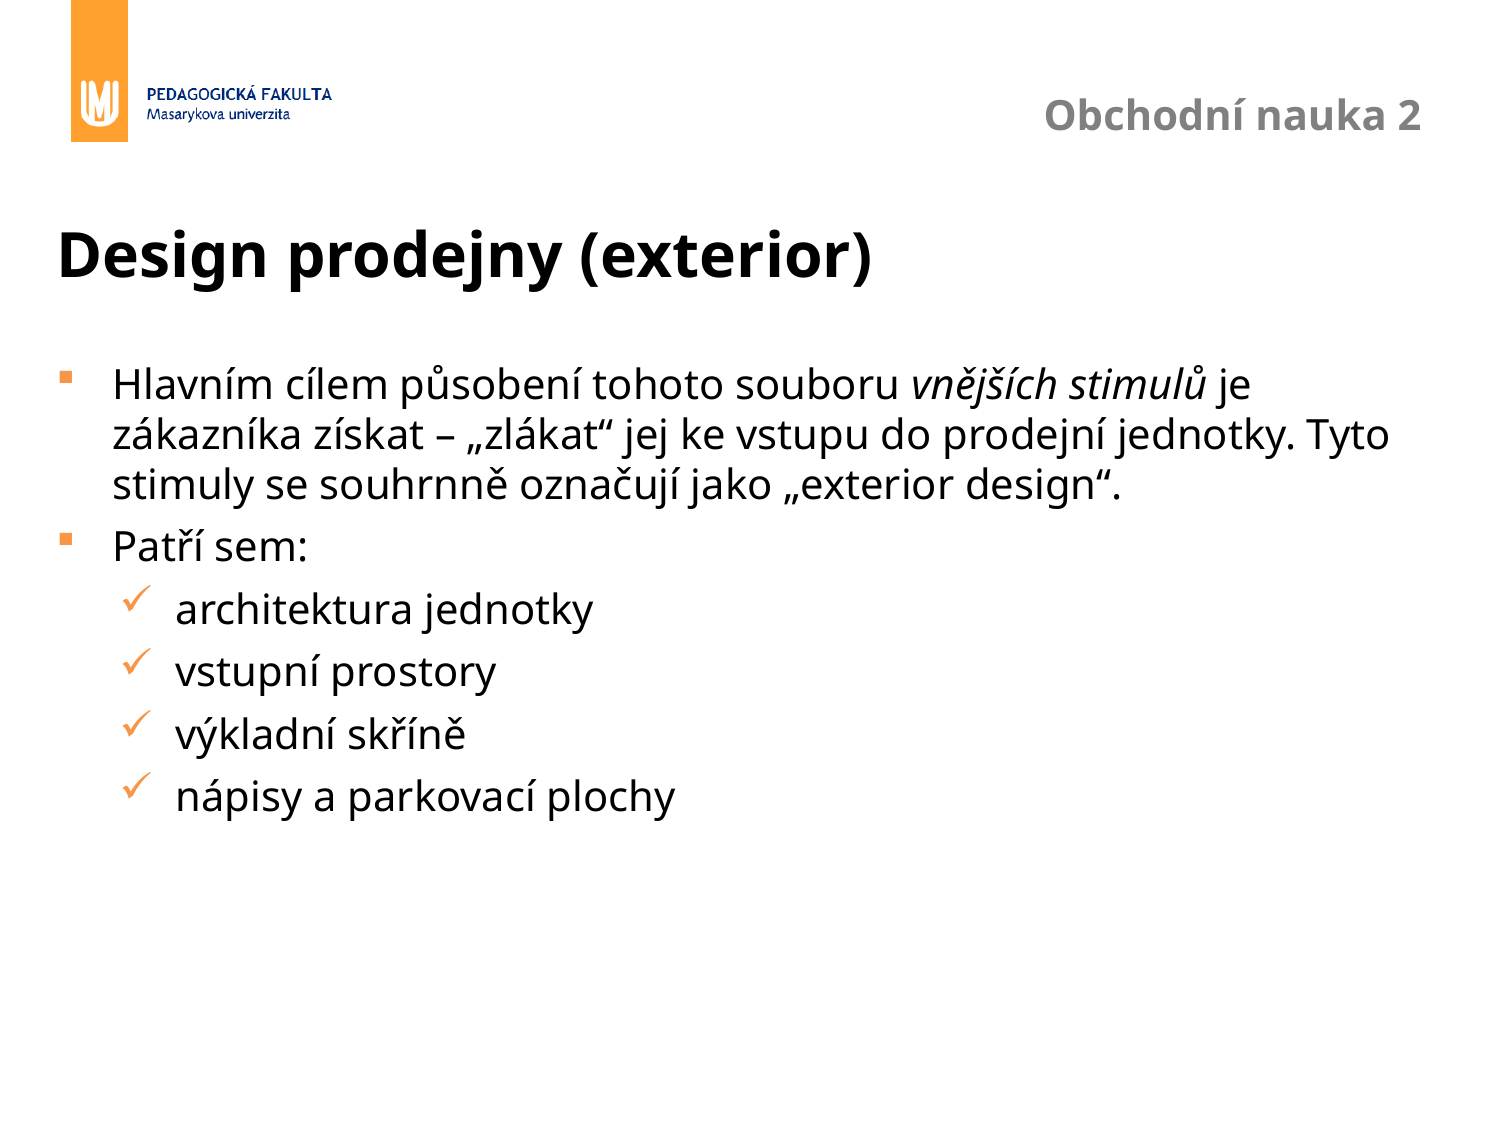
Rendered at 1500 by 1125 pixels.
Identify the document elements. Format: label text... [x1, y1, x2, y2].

text_box Obchodní nauka 2 [491, 30, 1437, 149]
picture [0, 0, 381, 148]
title Design prodejny (exterior) [41, 194, 1459, 311]
list Hlavním cílem působení tohoto souboru vnějších stimulů je zákazníka získat – „zlákat“ jej ke vstupu do prodejní jednotky. Tyto stimuly se souhrnně označují jako „exterior design“. Patří sem: architektura jednotky vstupní prostory výkladní skříně nápisy a parkovací plochy [41, 349, 1459, 1125]
